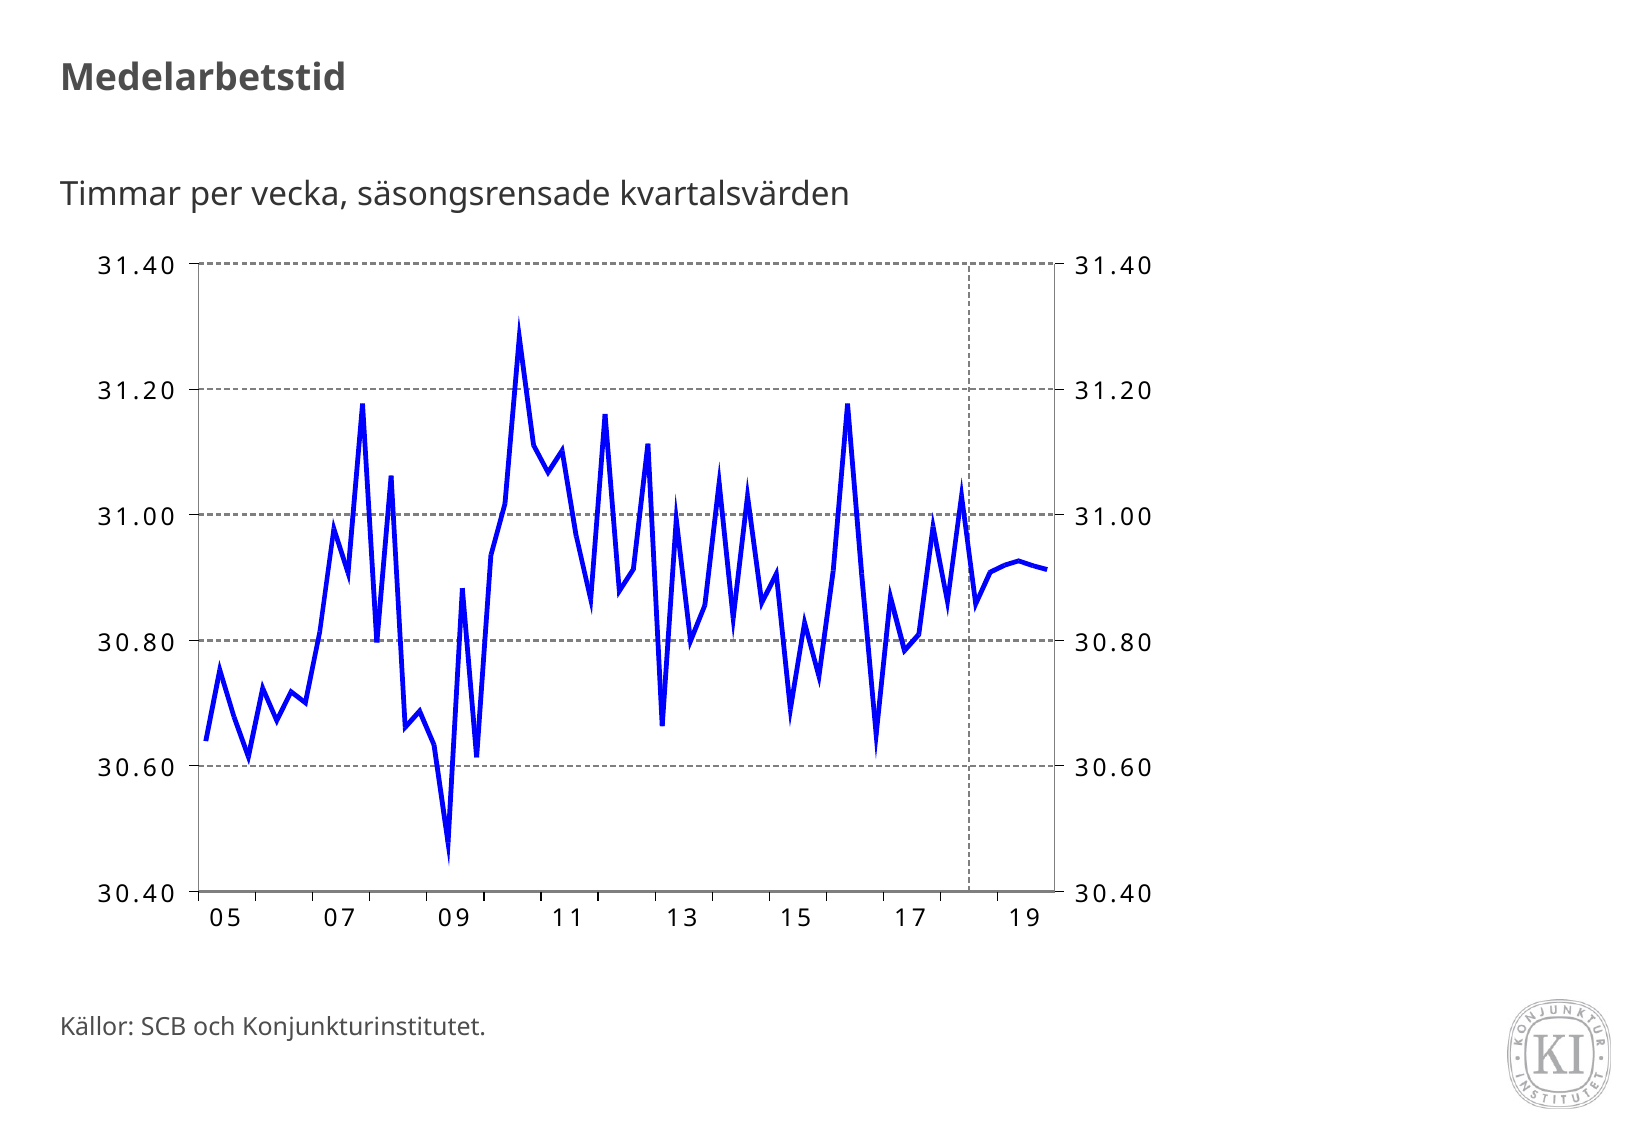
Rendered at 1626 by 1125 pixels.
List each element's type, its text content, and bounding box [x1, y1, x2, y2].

list Timmar per vecka, säsongsrensade kvartalsvärden [44, 125, 1545, 220]
title Medelarbetstid [44, 45, 1545, 114]
subtitle Källor: SCB och Konjunkturinstitutet. [44, 1003, 1474, 1106]
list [59, 228, 1207, 946]
picture [1507, 999, 1611, 1109]
